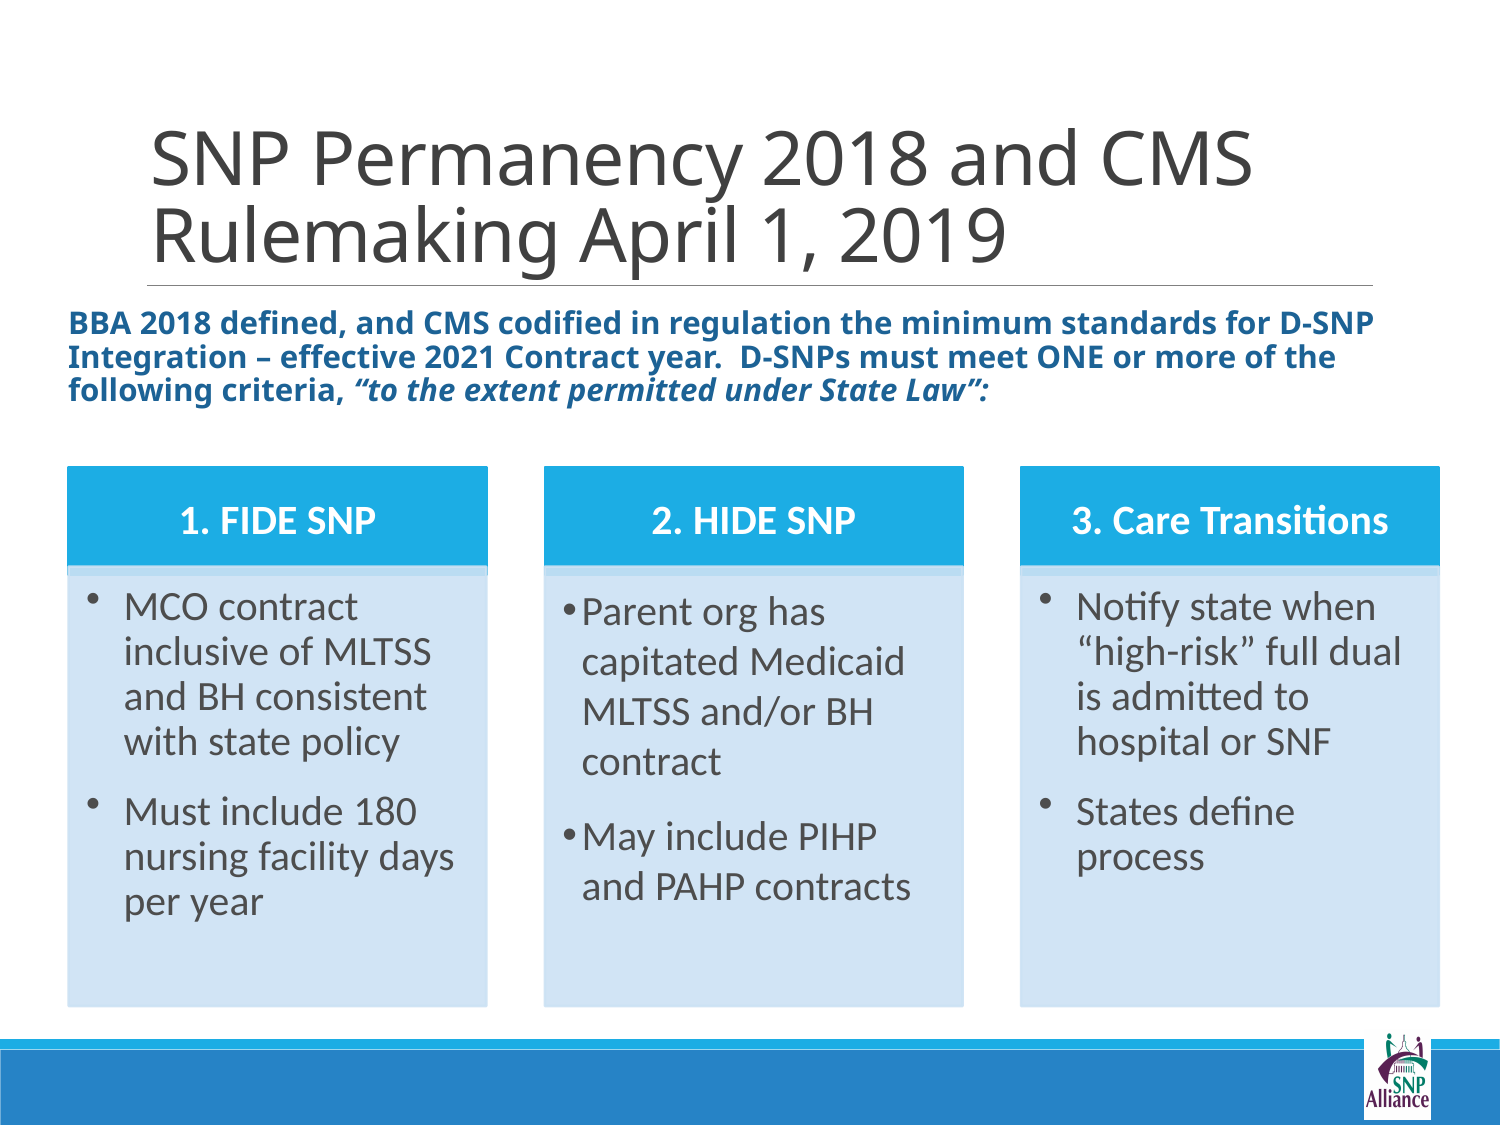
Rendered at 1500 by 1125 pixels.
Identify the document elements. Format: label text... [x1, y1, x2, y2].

list BBA 2018 defined, and CMS codified in regulation the minimum standards for D-SNP Integration – effective 2021 Contract year. D-SNPs must meet ONE or more of the following criteria, “to the extent permitted under State Law”: [68, 299, 1440, 429]
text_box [67, 443, 1440, 1031]
title SNP Permanency 2018 and CMS Rulemaking April 1, 2019 [135, 47, 1373, 285]
picture [1364, 1031, 1431, 1120]
